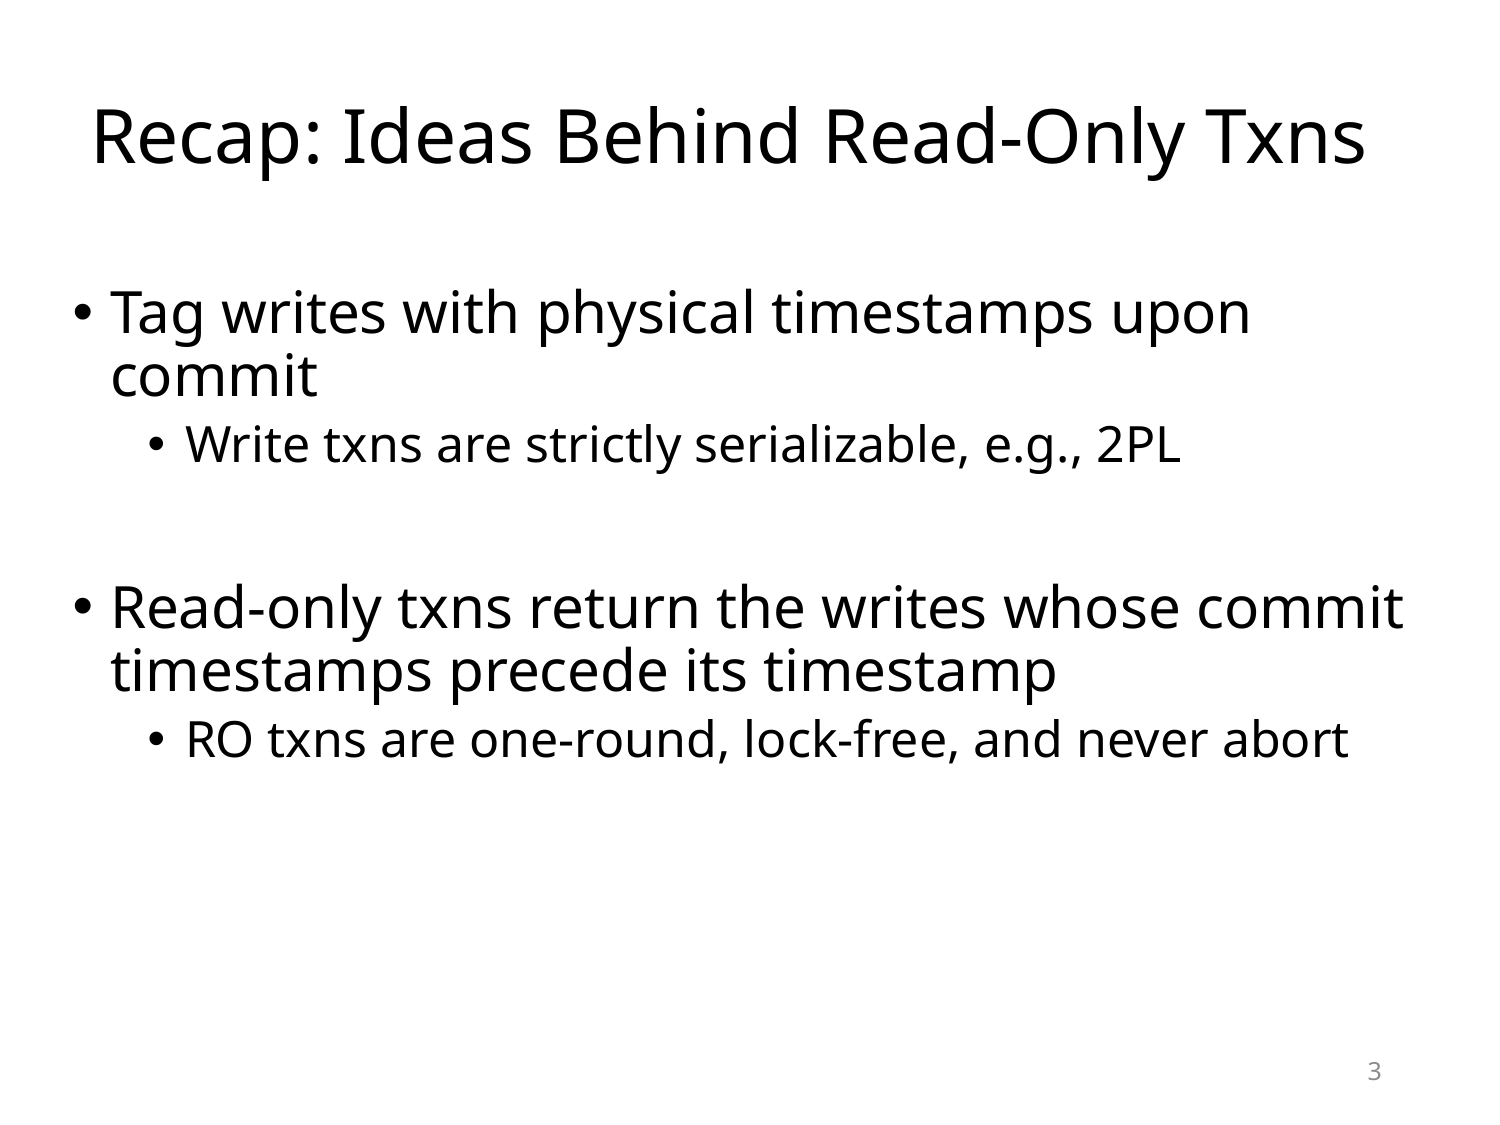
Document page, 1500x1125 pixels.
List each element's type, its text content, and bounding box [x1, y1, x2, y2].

list Tag writes with physical timestamps upon commit Write txns are strictly serializable, e.g., 2PL Read-only txns return the writes whose commit timestamps precede its timestamp RO txns are one-round, lock-free, and never abort [57, 275, 1484, 1060]
slide_number 3 [1059, 1042, 1397, 1103]
title Recap: Ideas Behind Read-Only Txns [75, 45, 1425, 233]
